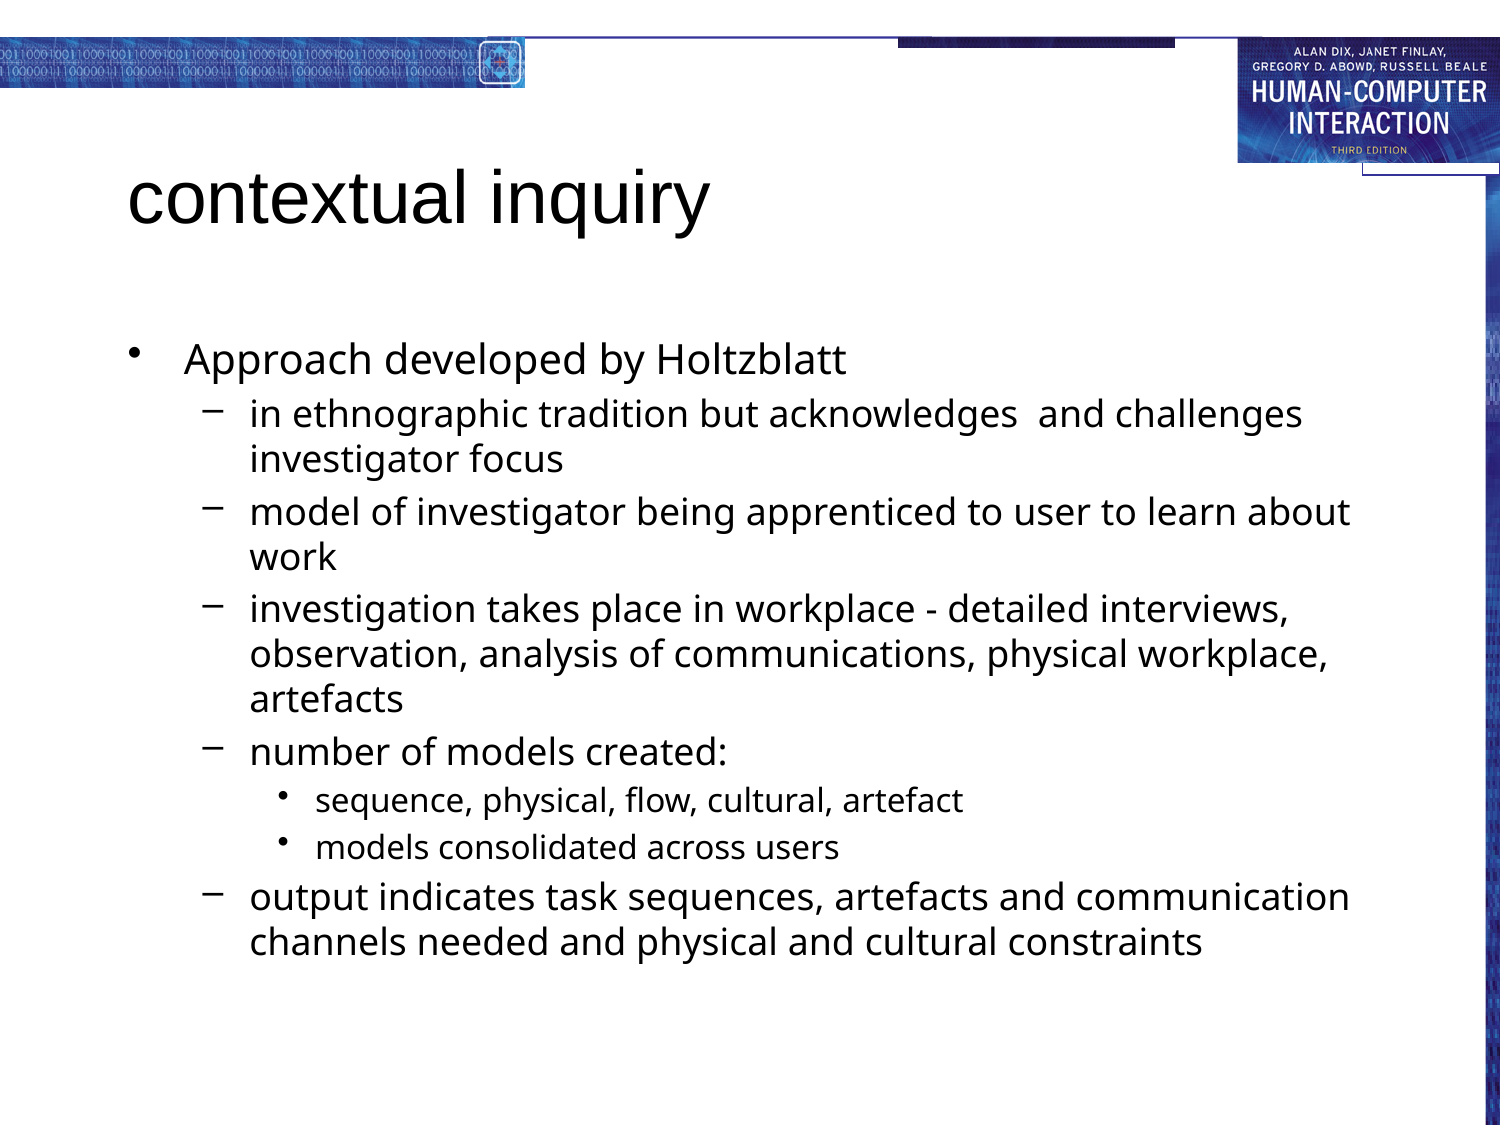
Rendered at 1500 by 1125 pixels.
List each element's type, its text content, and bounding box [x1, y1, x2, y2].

list Approach developed by Holtzblatt in ethnographic tradition but acknowledges and challenges investigator focus model of investigator being apprenticed to user to learn about work investigation takes place in workplace - detailed interviews, observation, analysis of communications, physical workplace, artefacts number of models created: sequence, physical, flow, cultural, artefact models consolidated across users output indicates task sequences, artefacts and communication channels needed and physical and cultural constraints [112, 324, 1388, 1000]
title contextual inquiry [112, 99, 1238, 288]
